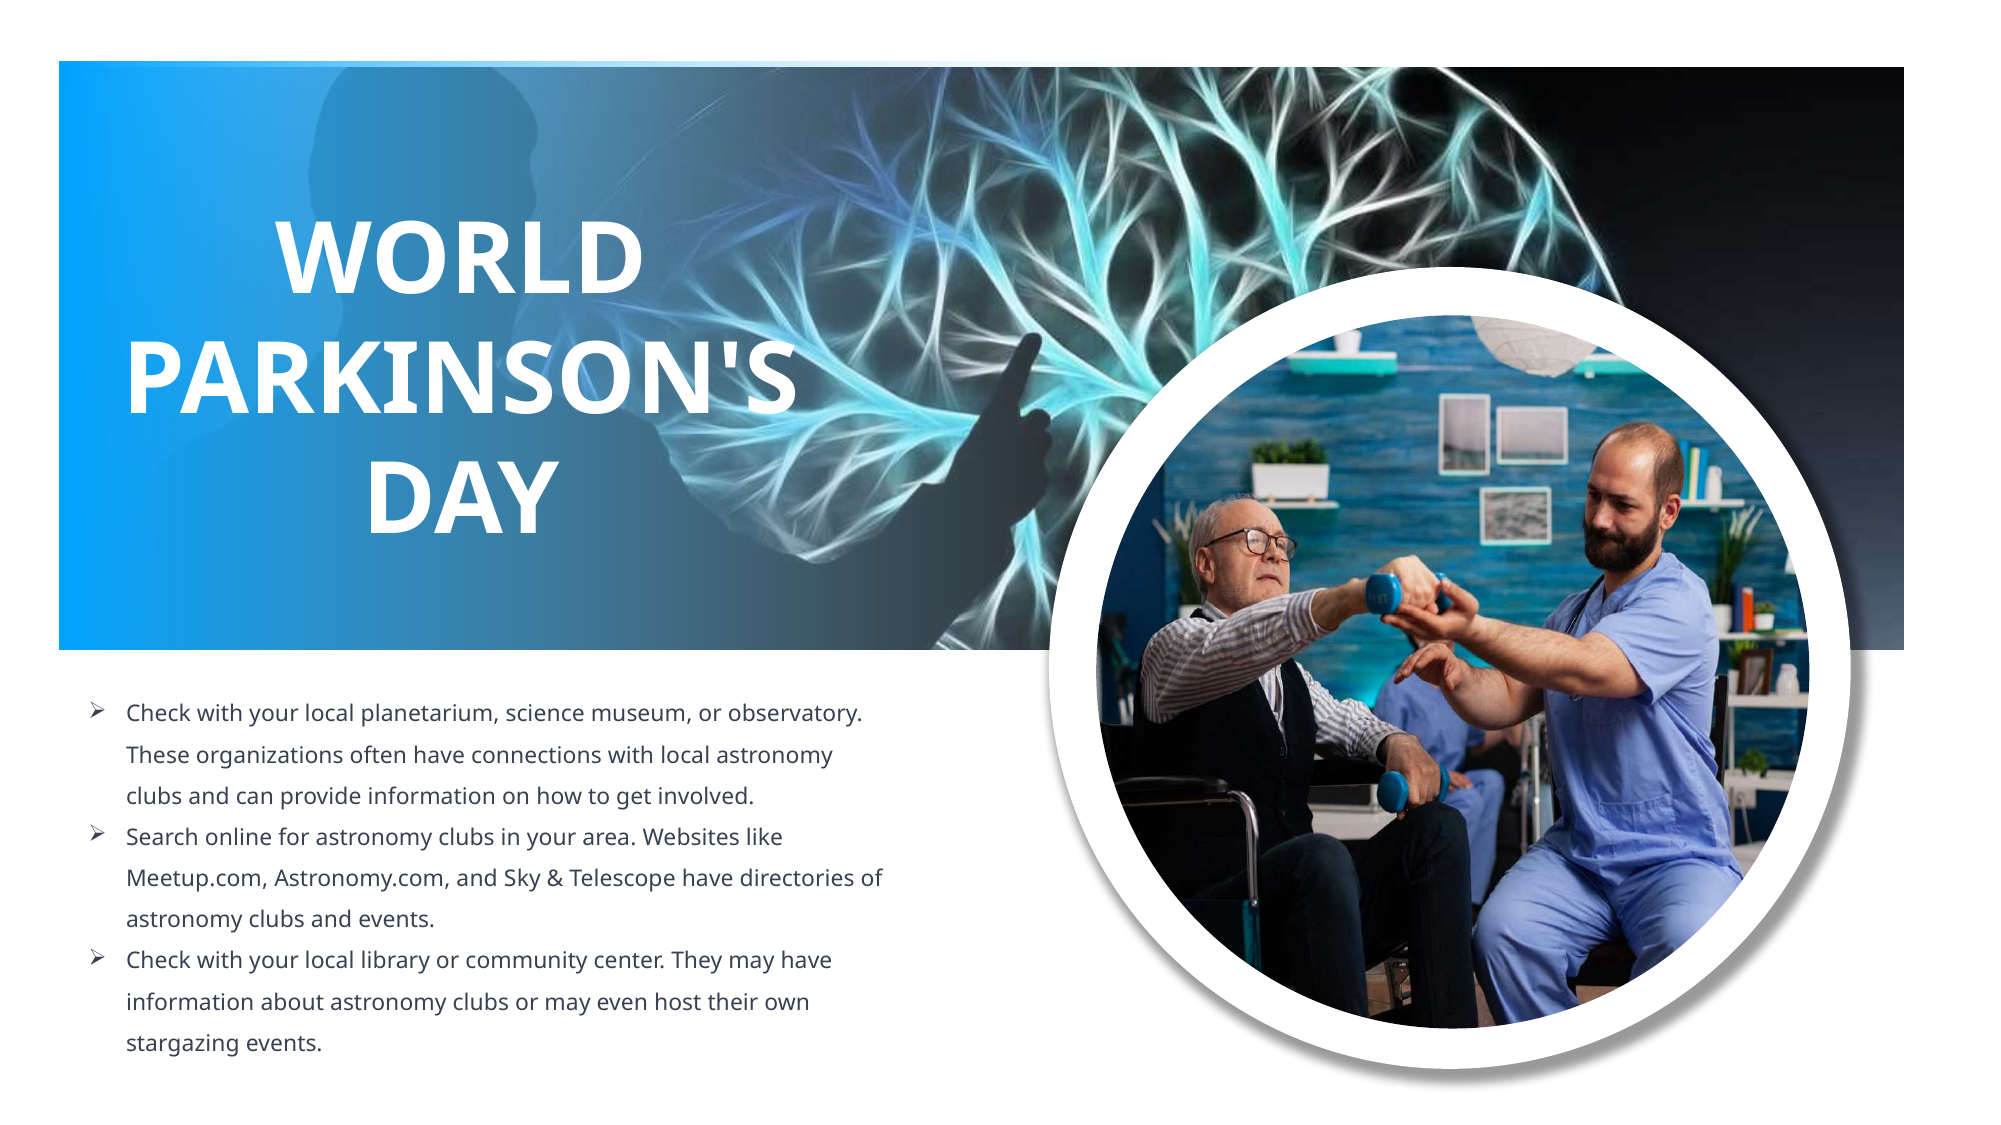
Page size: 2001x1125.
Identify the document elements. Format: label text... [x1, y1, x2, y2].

text_box [1095, 650, 1811, 1030]
text_box Check with your local planetarium, science museum, or observatory. These organizations often have connections with local astronomy clubs and can provide information on how to get involved. Search online for astronomy clubs in your area. Websites like Meetup.com, Astronomy.com, and Sky & Telescope have directories of astronomy clubs and events. Check with your local library or community center. They may have information about astronomy clubs or may even host their own stargazing events. [73, 677, 907, 1064]
picture [59, 67, 1904, 650]
text_box [59, 61, 1323, 67]
text_box [1047, 650, 1852, 1070]
